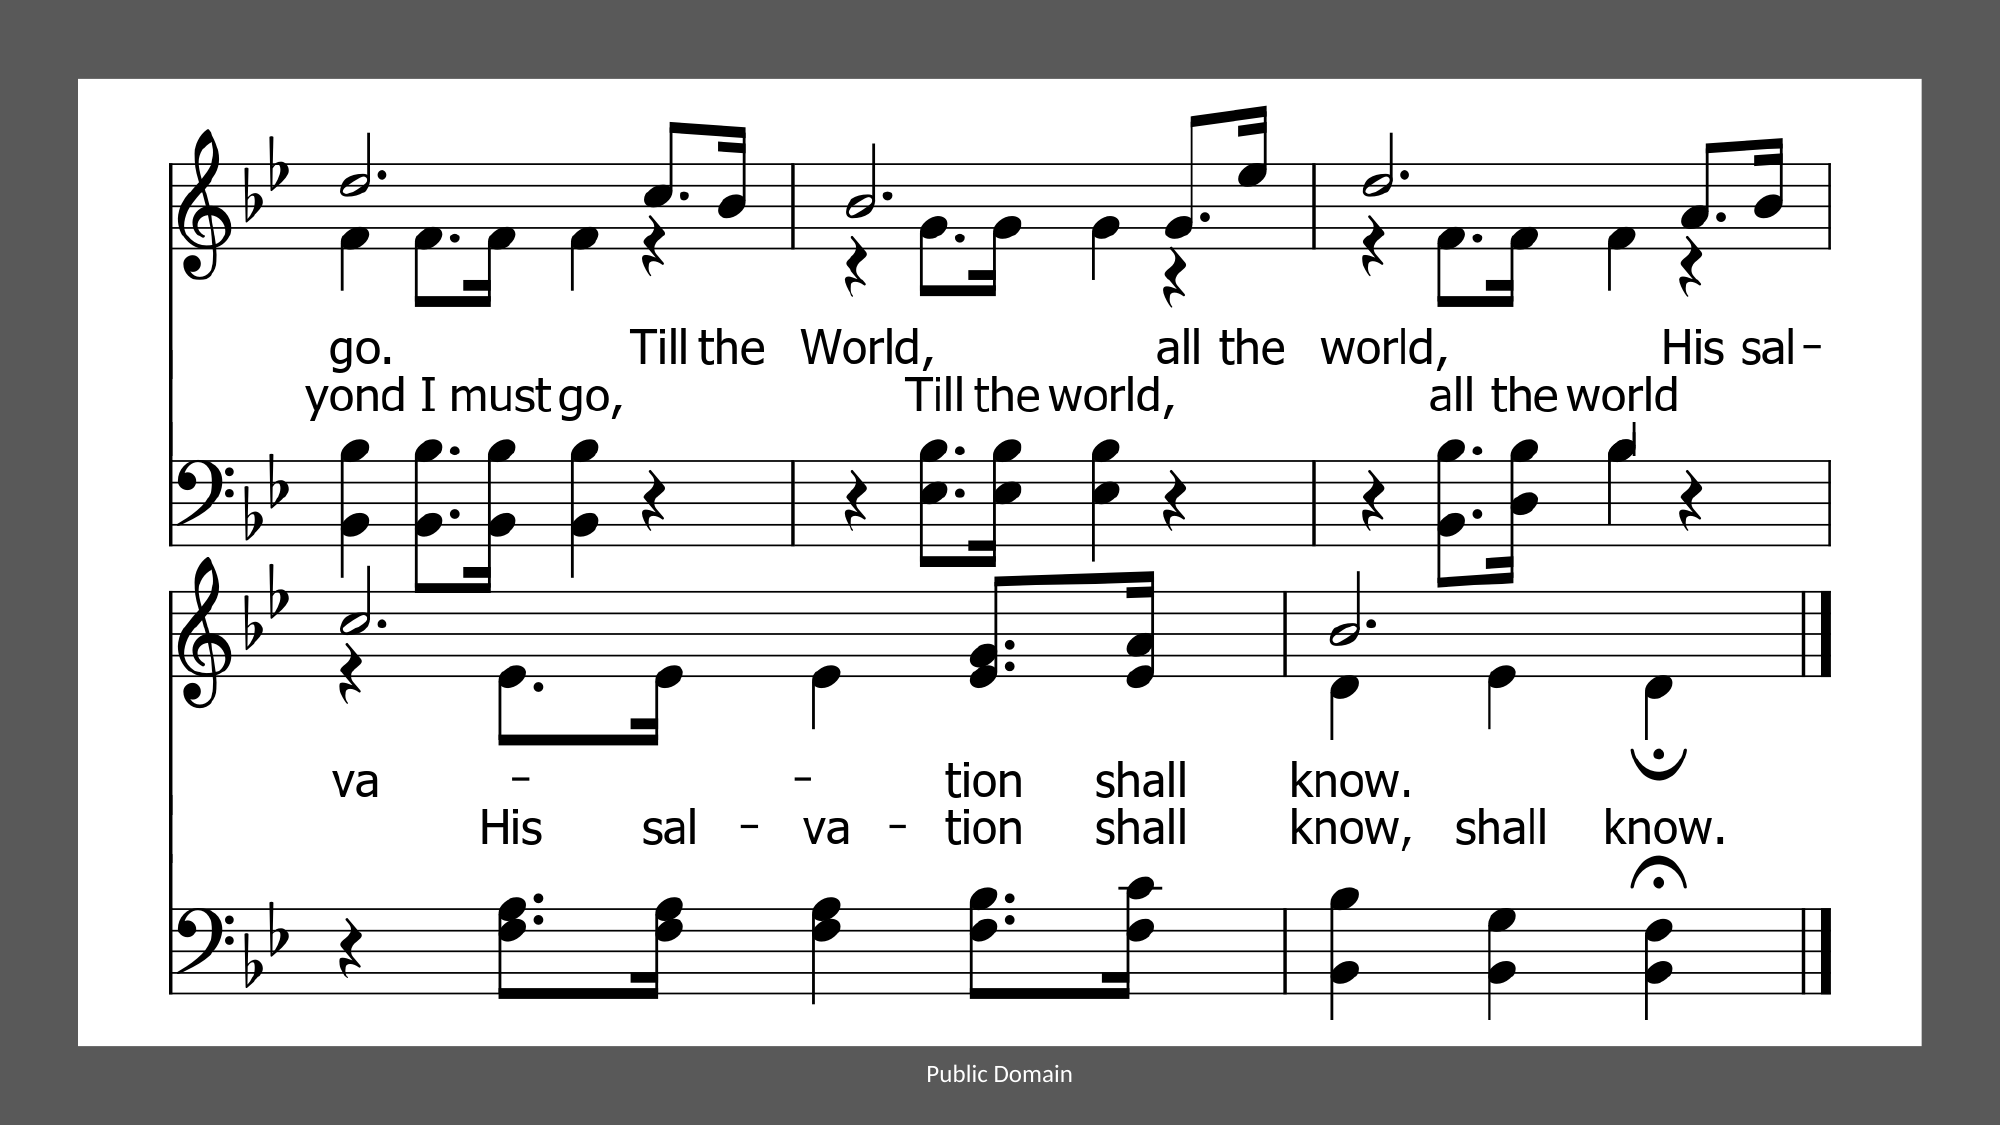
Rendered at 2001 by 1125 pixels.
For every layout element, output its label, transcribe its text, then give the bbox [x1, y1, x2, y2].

text_box [0, 0, 2000, 1125]
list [169, 105, 1831, 1020]
footer Public Domain [662, 1042, 1338, 1103]
text_box [77, 78, 1923, 1047]
